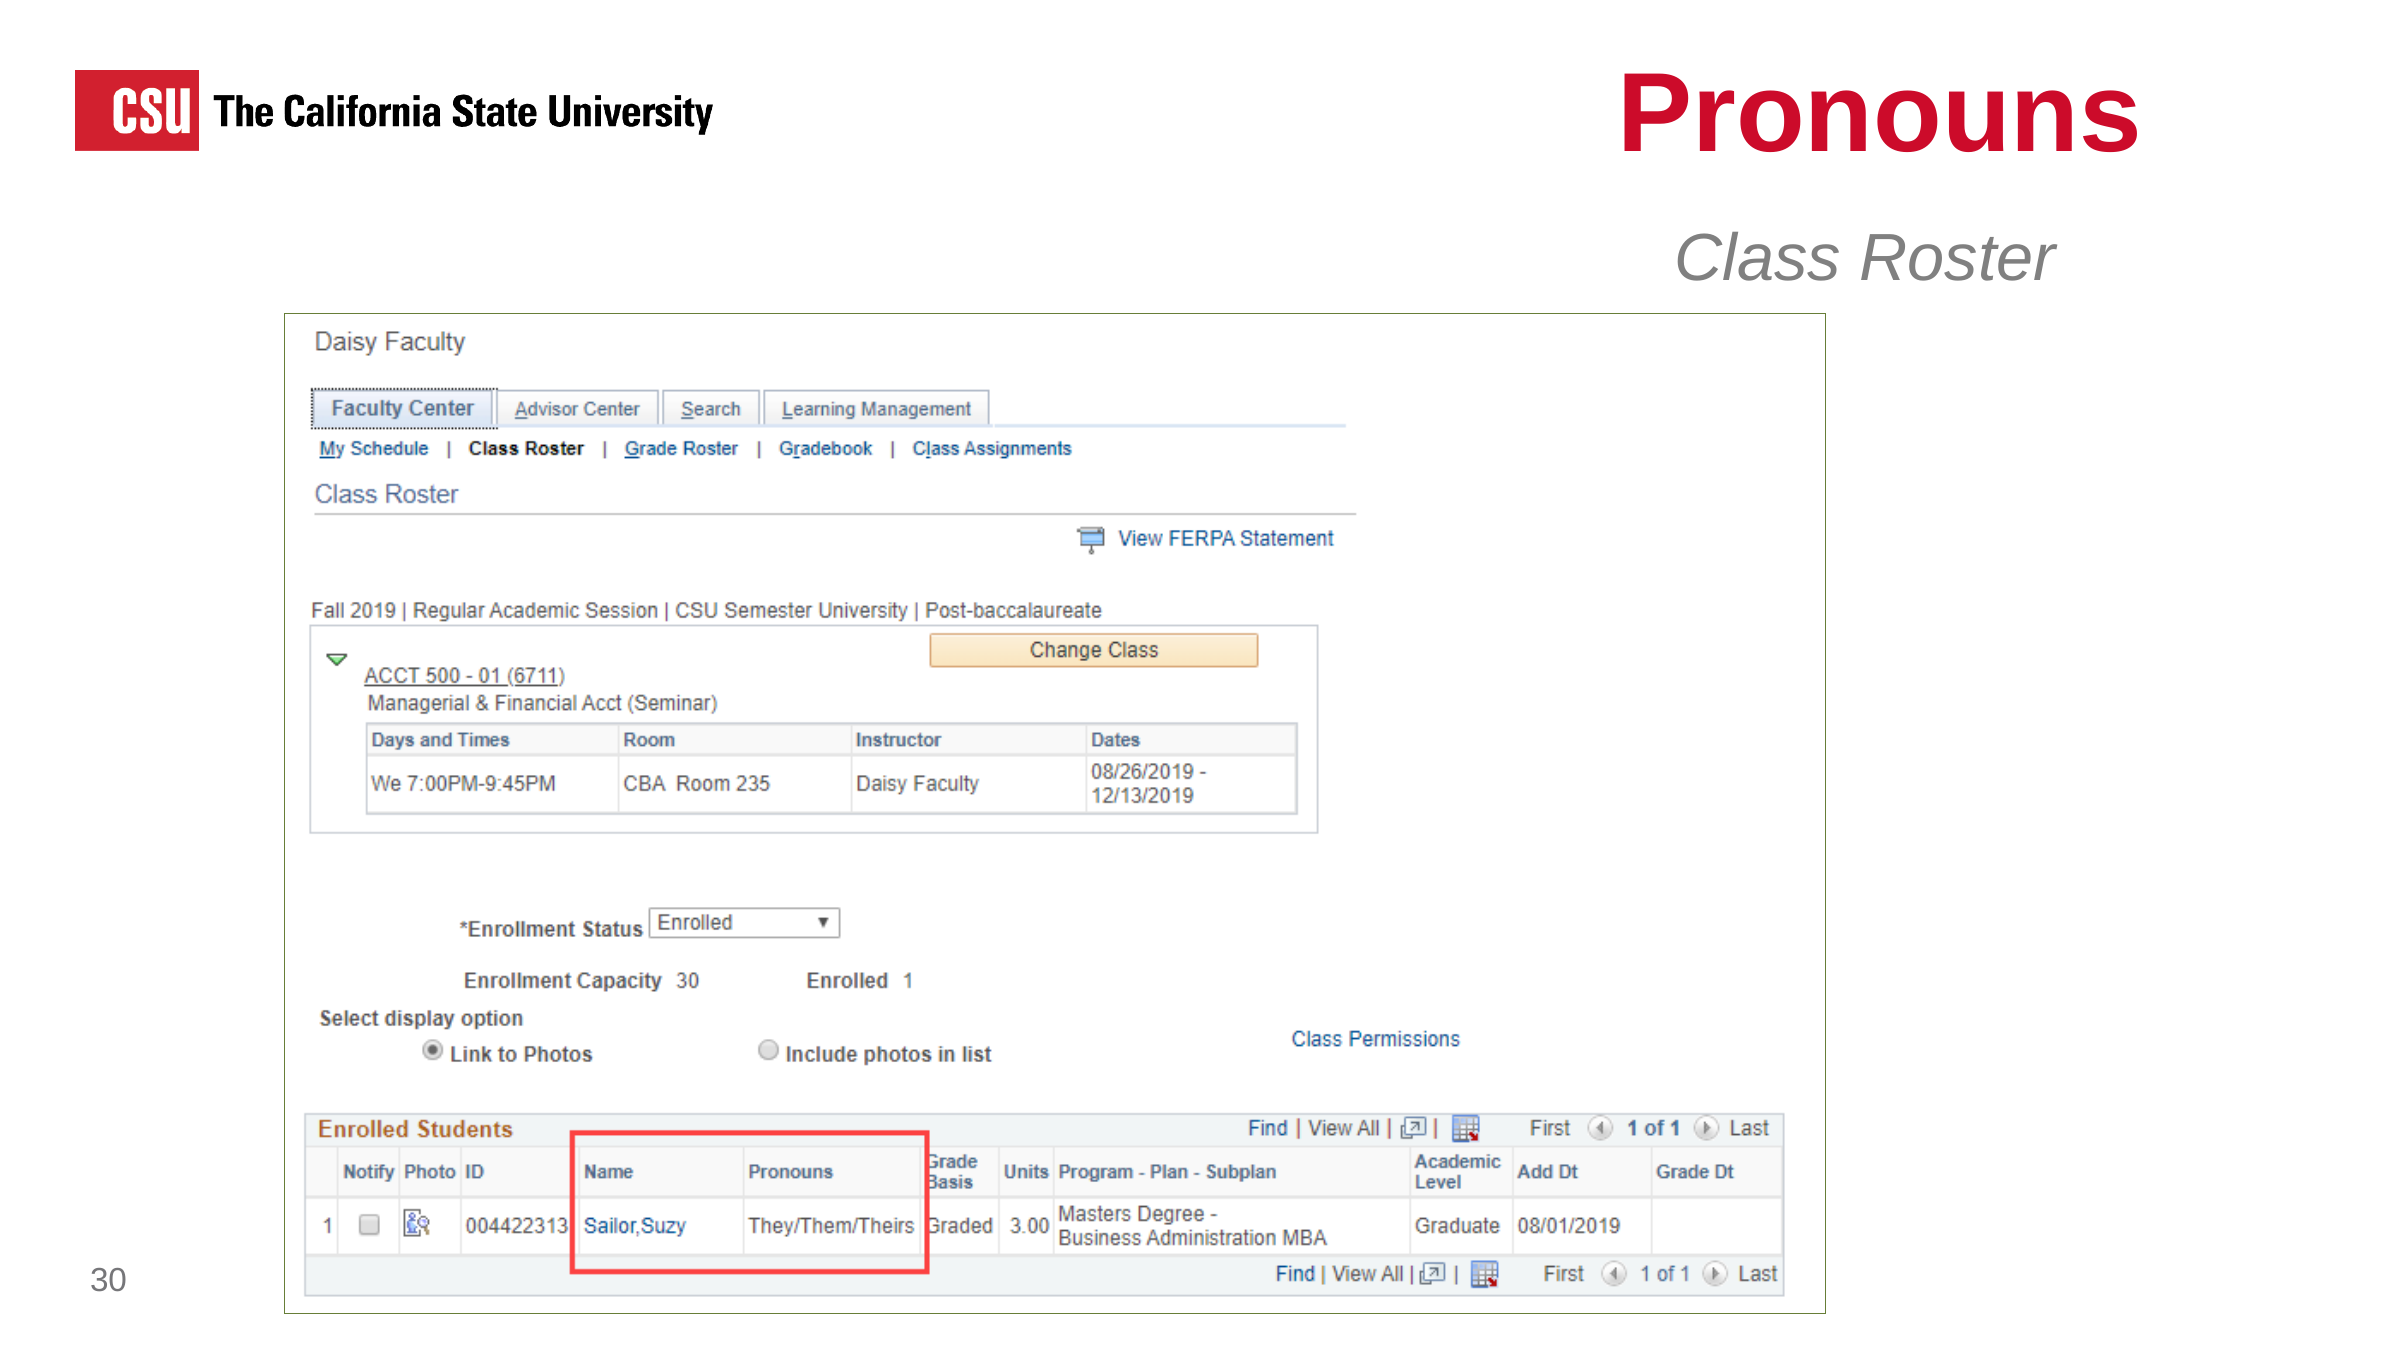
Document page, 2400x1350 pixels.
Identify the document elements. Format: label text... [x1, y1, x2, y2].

list Pronouns [1568, 23, 2237, 176]
picture [284, 313, 1826, 1314]
picture [75, 70, 713, 151]
text_box Class Roster [1674, 168, 2301, 278]
slide_number 30 [75, 1241, 284, 1314]
